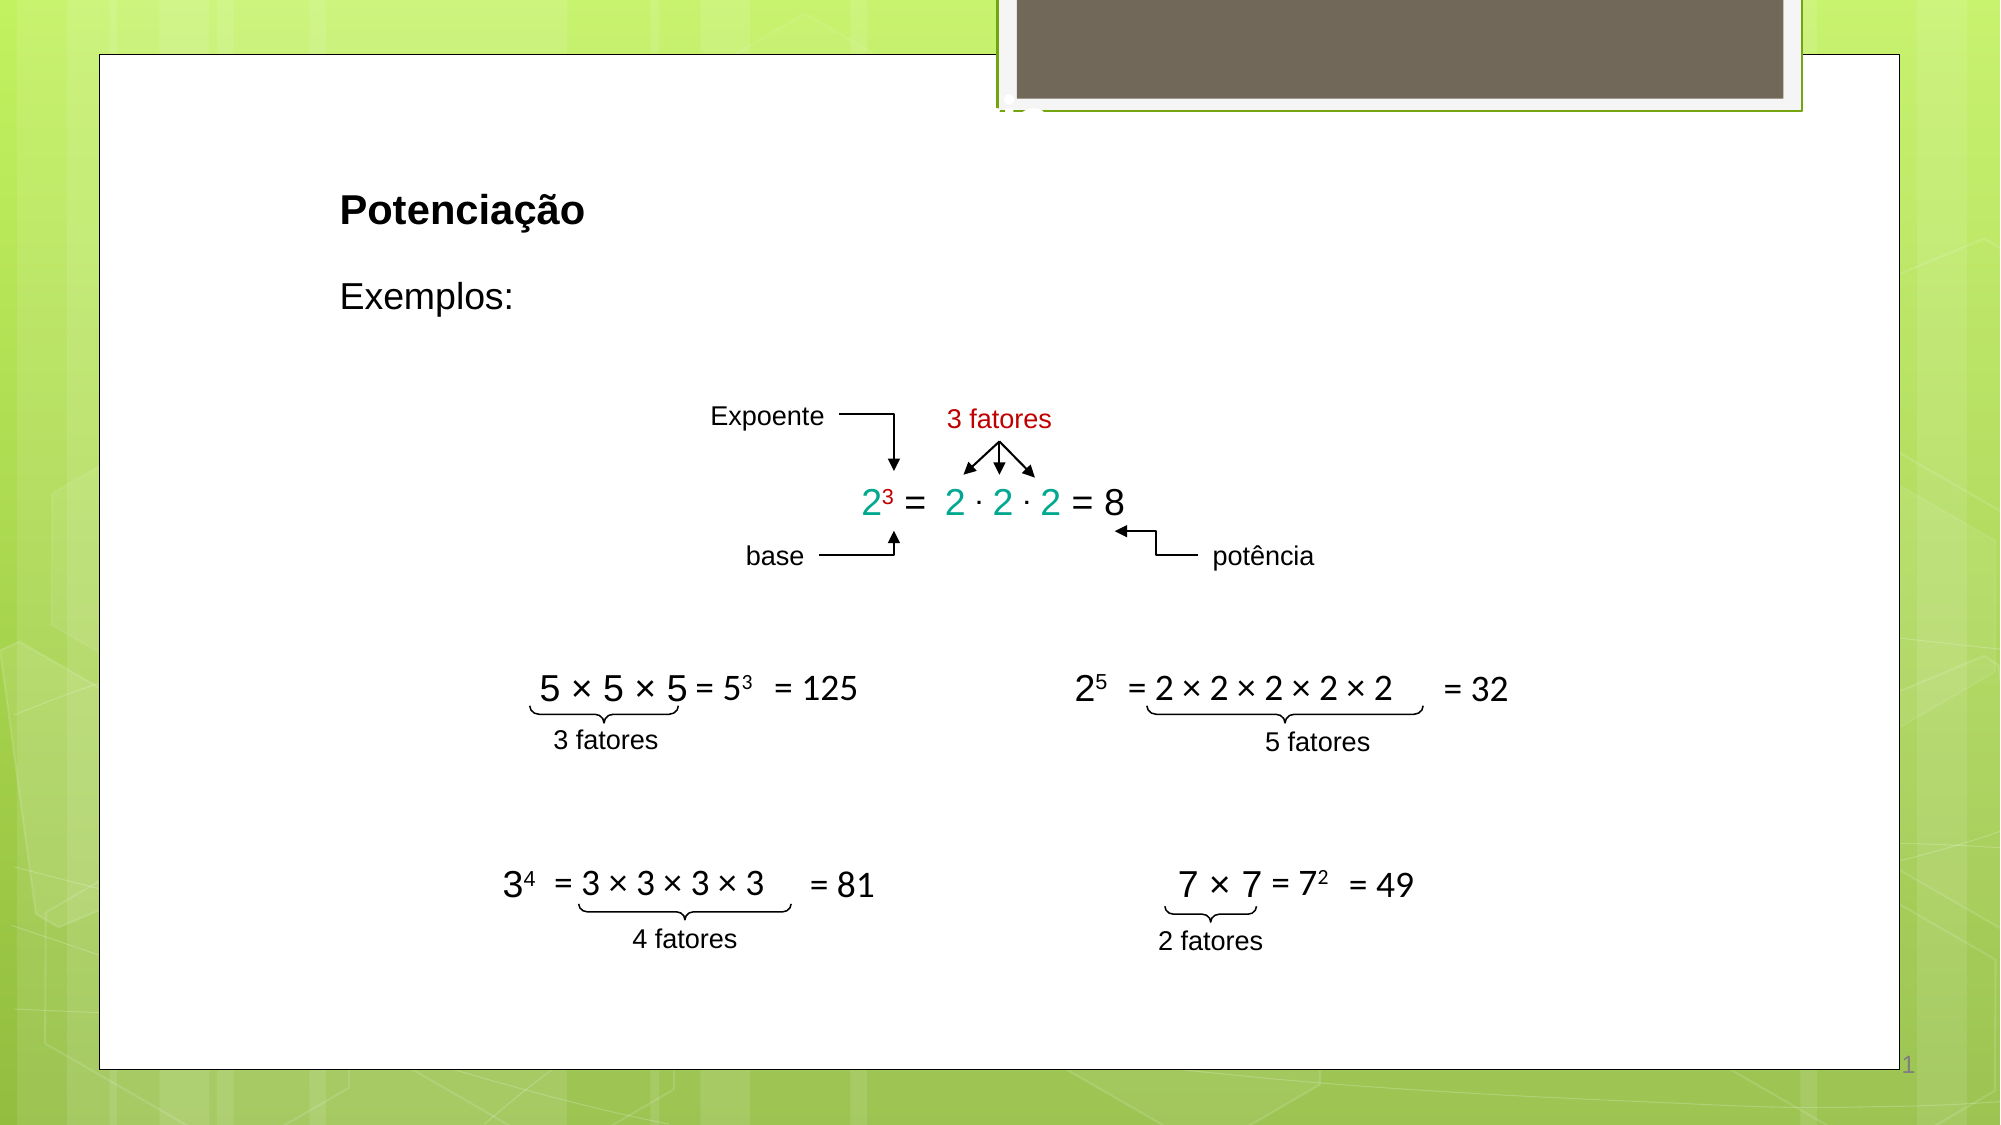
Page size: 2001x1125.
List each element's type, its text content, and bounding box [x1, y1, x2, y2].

text_box potência [1197, 531, 1330, 579]
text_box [1141, 905, 1280, 964]
text_box Expoente [695, 390, 840, 438]
text_box = 3 × 3 × 3 × 3 [539, 850, 780, 911]
text_box 25 [1059, 656, 1113, 716]
text_box 3 fatores [932, 394, 1067, 442]
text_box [819, 531, 895, 556]
text_box = 125 [768, 655, 874, 716]
text_box = 81 [794, 852, 890, 912]
text_box = 53 [680, 655, 768, 716]
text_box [578, 903, 792, 963]
text_box Exemplos: [339, 271, 515, 317]
text_box 2 . 2 . 2 = 8 [930, 471, 1140, 531]
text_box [999, 441, 1036, 478]
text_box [1114, 530, 1197, 556]
text_box base [730, 531, 820, 579]
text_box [963, 441, 998, 475]
text_box 5 fatores [1250, 716, 1385, 765]
text_box 5 × 5 × 5 [524, 656, 680, 716]
text_box 7 × 7 [1163, 852, 1256, 904]
text_box [1409, 705, 1424, 716]
text_box 34 [488, 852, 551, 913]
text_box = 49 [1334, 852, 1430, 913]
text_box = 72 [1256, 850, 1344, 911]
text_box [528, 705, 680, 715]
slide_number 1 [1886, 1041, 2000, 1087]
text_box = 2 × 2 × 2 × 2 × 2 [1113, 655, 1409, 716]
text_box 23 = [846, 471, 930, 531]
text_box = 32 [1428, 656, 1524, 716]
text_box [840, 414, 895, 472]
text_box 3 fatores [538, 715, 674, 763]
text_box Potenciação [339, 182, 586, 233]
